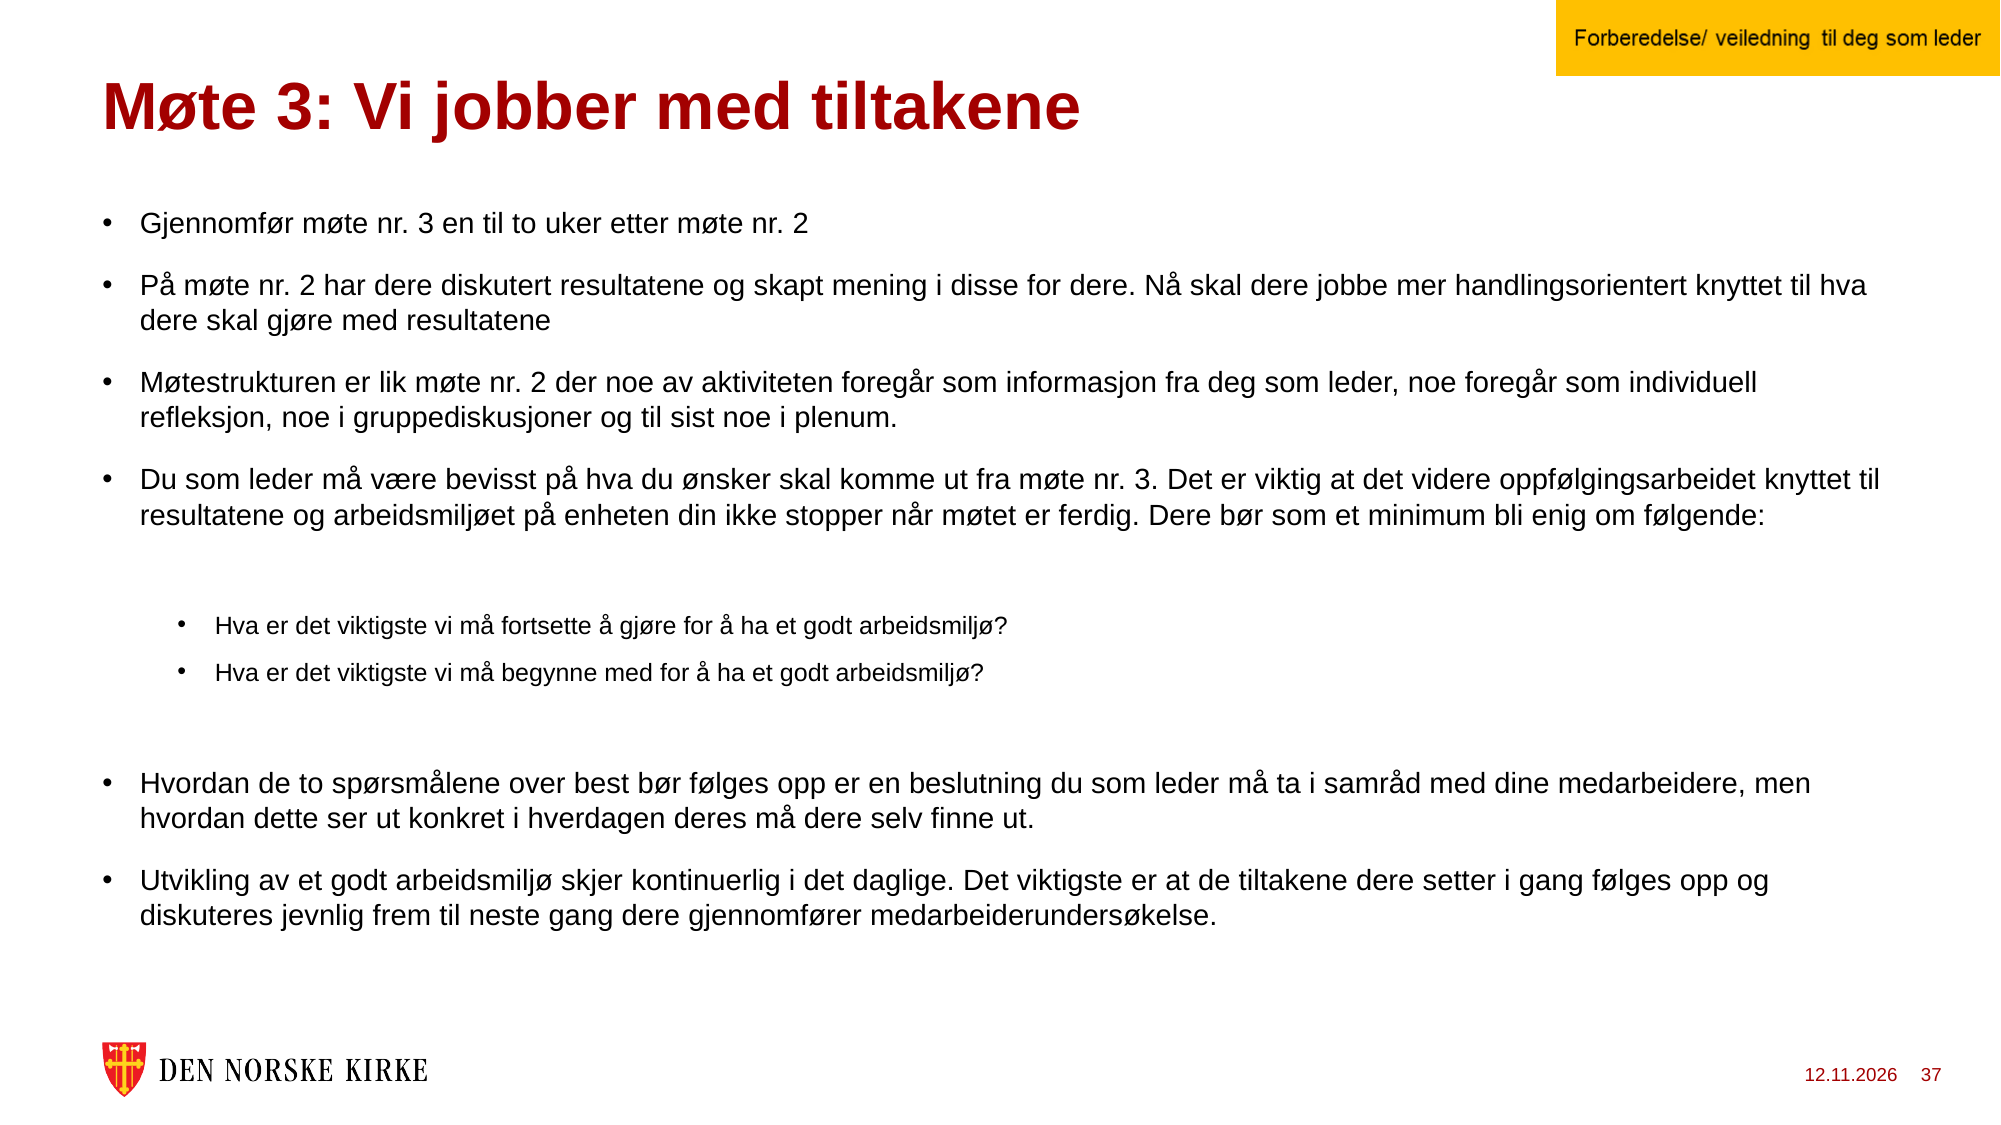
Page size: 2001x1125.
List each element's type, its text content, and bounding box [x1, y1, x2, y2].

list Gjennomfør møte nr. 3 en til to uker etter møte nr. 2 På møte nr. 2 har dere diskutert resultatene og skapt mening i disse for dere. Nå skal dere jobbe mer handlingsorientert knyttet til hva dere skal gjøre med resultatene Møtestrukturen er lik møte nr. 2 der noe av aktiviteten foregår som informasjon fra deg som leder, noe foregår som individuell refleksjon, noe i gruppediskusjoner og til sist noe i plenum. Du som leder må være bevisst på hva du ønsker skal komme ut fra møte nr. 3. Det er viktig at det videre oppfølgingsarbeidet knyttet til resultatene og arbeidsmiljøet på enheten din ikke stopper når møtet er ferdig. Dere bør som et minimum bli enig om følgende: Hva er det viktigste vi må fortsette å gjøre for å ha et godt arbeidsmiljø? Hva er det viktigste vi må begynne med for å ha et godt arbeidsmiljø? Hvordan de to spørsmålene over best bør følges opp er en beslutning du som leder må ta i samråd med dine medarbeidere, men hvordan dette ser ut konkret i hverdagen deres må dere selv finne ut. Utvikling av et godt arbeidsmiljø skjer kontinuerlig i det daglige. Det viktigste er at de tiltakene dere setter i gang følges opp og diskuteres jevnlig frem til neste gang dere gjennomfører medarbeiderundersøkelse. [102, 204, 1898, 1007]
picture [1556, 0, 2000, 76]
picture [102, 1042, 427, 1097]
slide_number 37 [1920, 1056, 1978, 1091]
title Møte 3: Vi jobber med tiltakene [102, 36, 1898, 179]
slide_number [1719, 1056, 1898, 1091]
